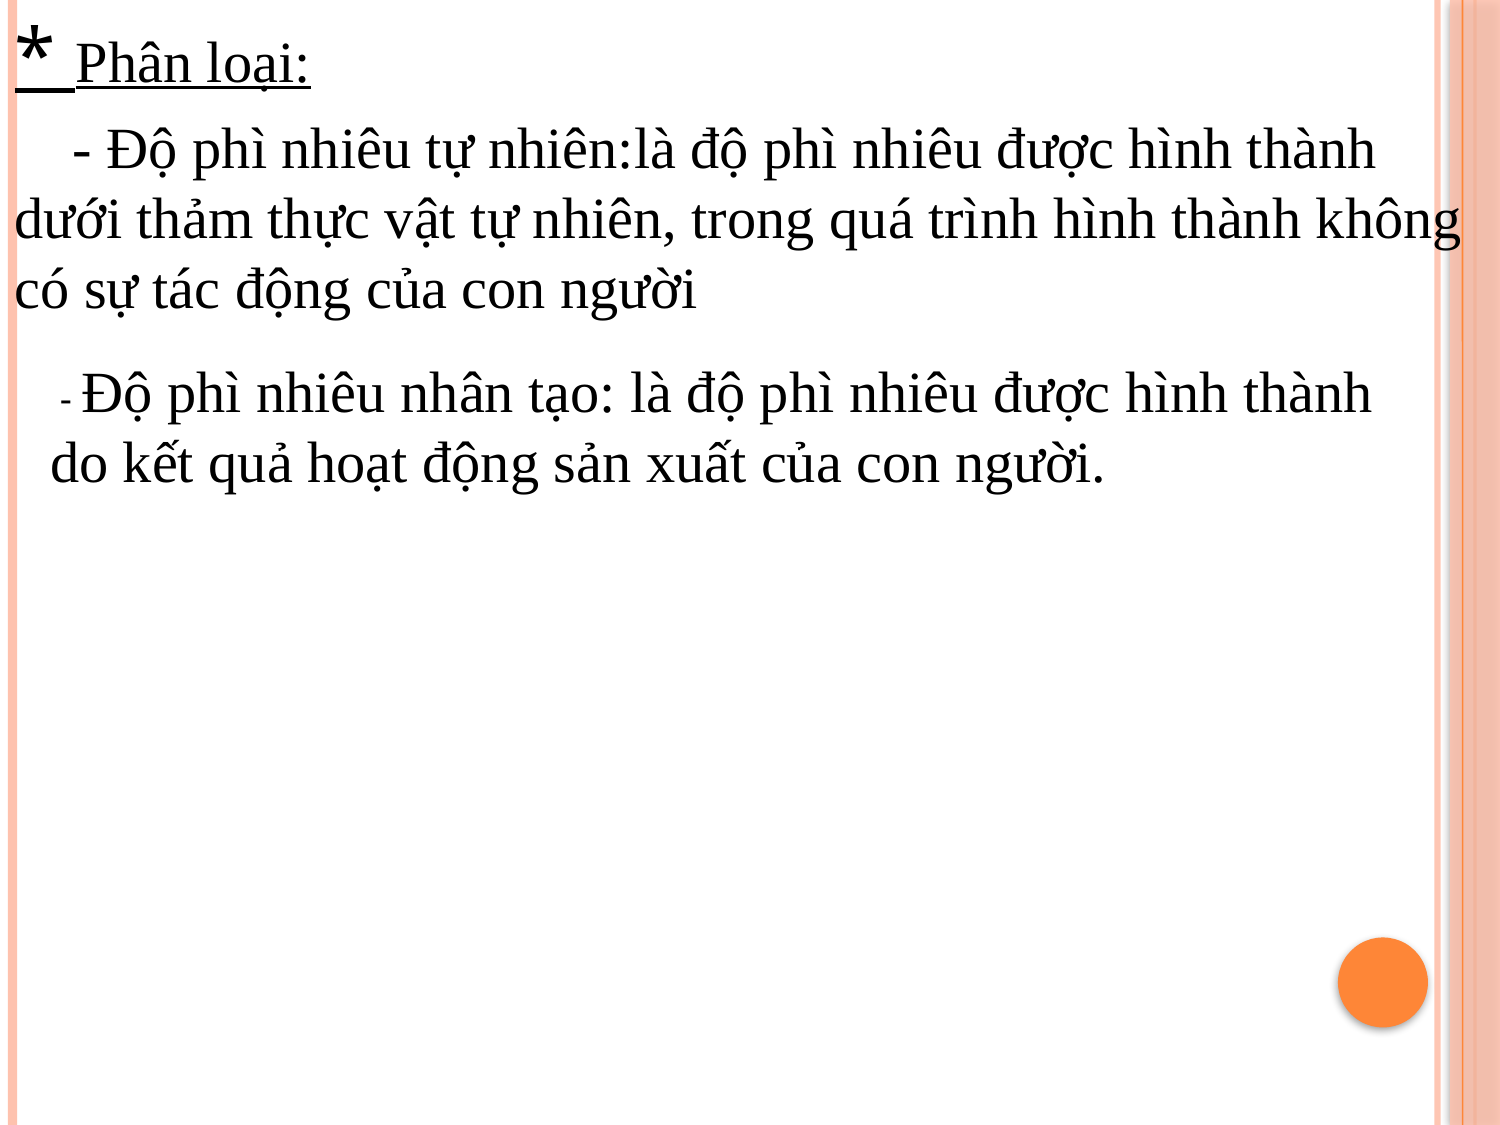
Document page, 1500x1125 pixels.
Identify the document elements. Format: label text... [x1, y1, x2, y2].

text_box - Độ phì nhiêu nhân tạo: là độ phì nhiêu được hình thành do kết quả hoạt động sản xuất của con người. [35, 347, 1430, 502]
list * Phân loại: - Độ phì nhiêu tự nhiên:là độ phì nhiêu được hình thành dưới thảm thực vật tự nhiên, trong quá trình hình thành không có sự tác động của con người [0, 0, 1500, 363]
